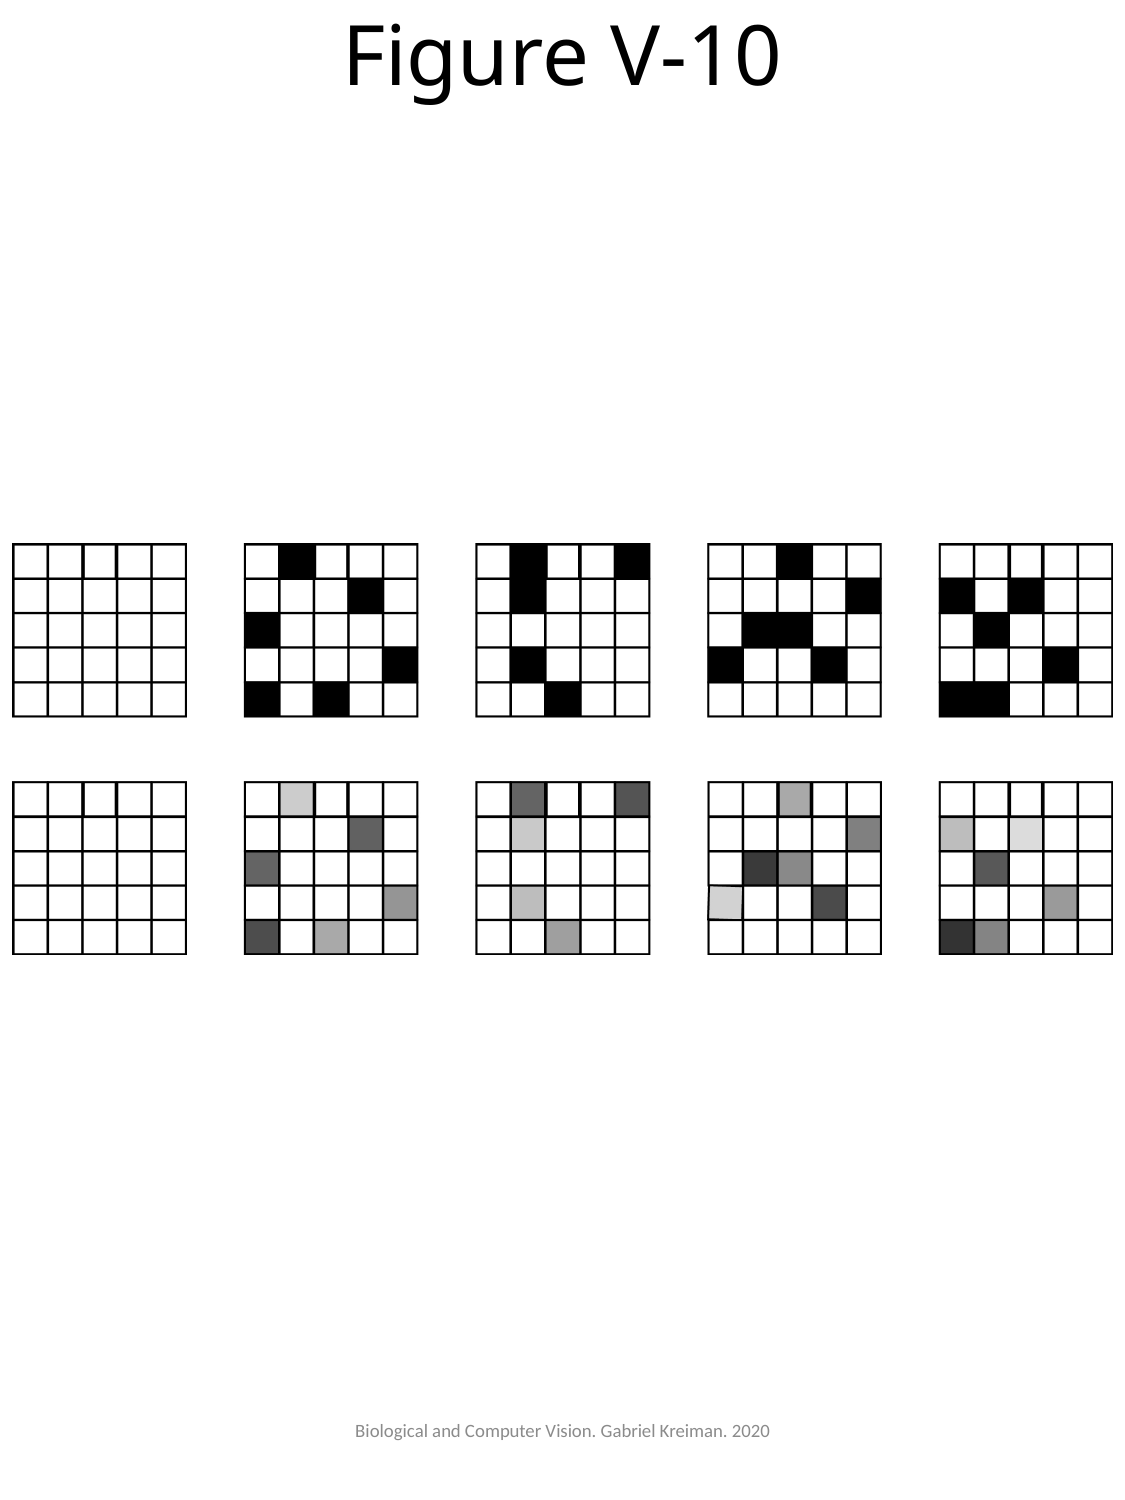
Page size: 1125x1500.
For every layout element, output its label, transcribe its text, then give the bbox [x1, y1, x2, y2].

title Figure V-10 [77, 0, 1048, 118]
picture [12, 543, 1113, 955]
footer Biological and Computer Vision. Gabriel Kreiman. 2020 [0, 1390, 1125, 1471]
